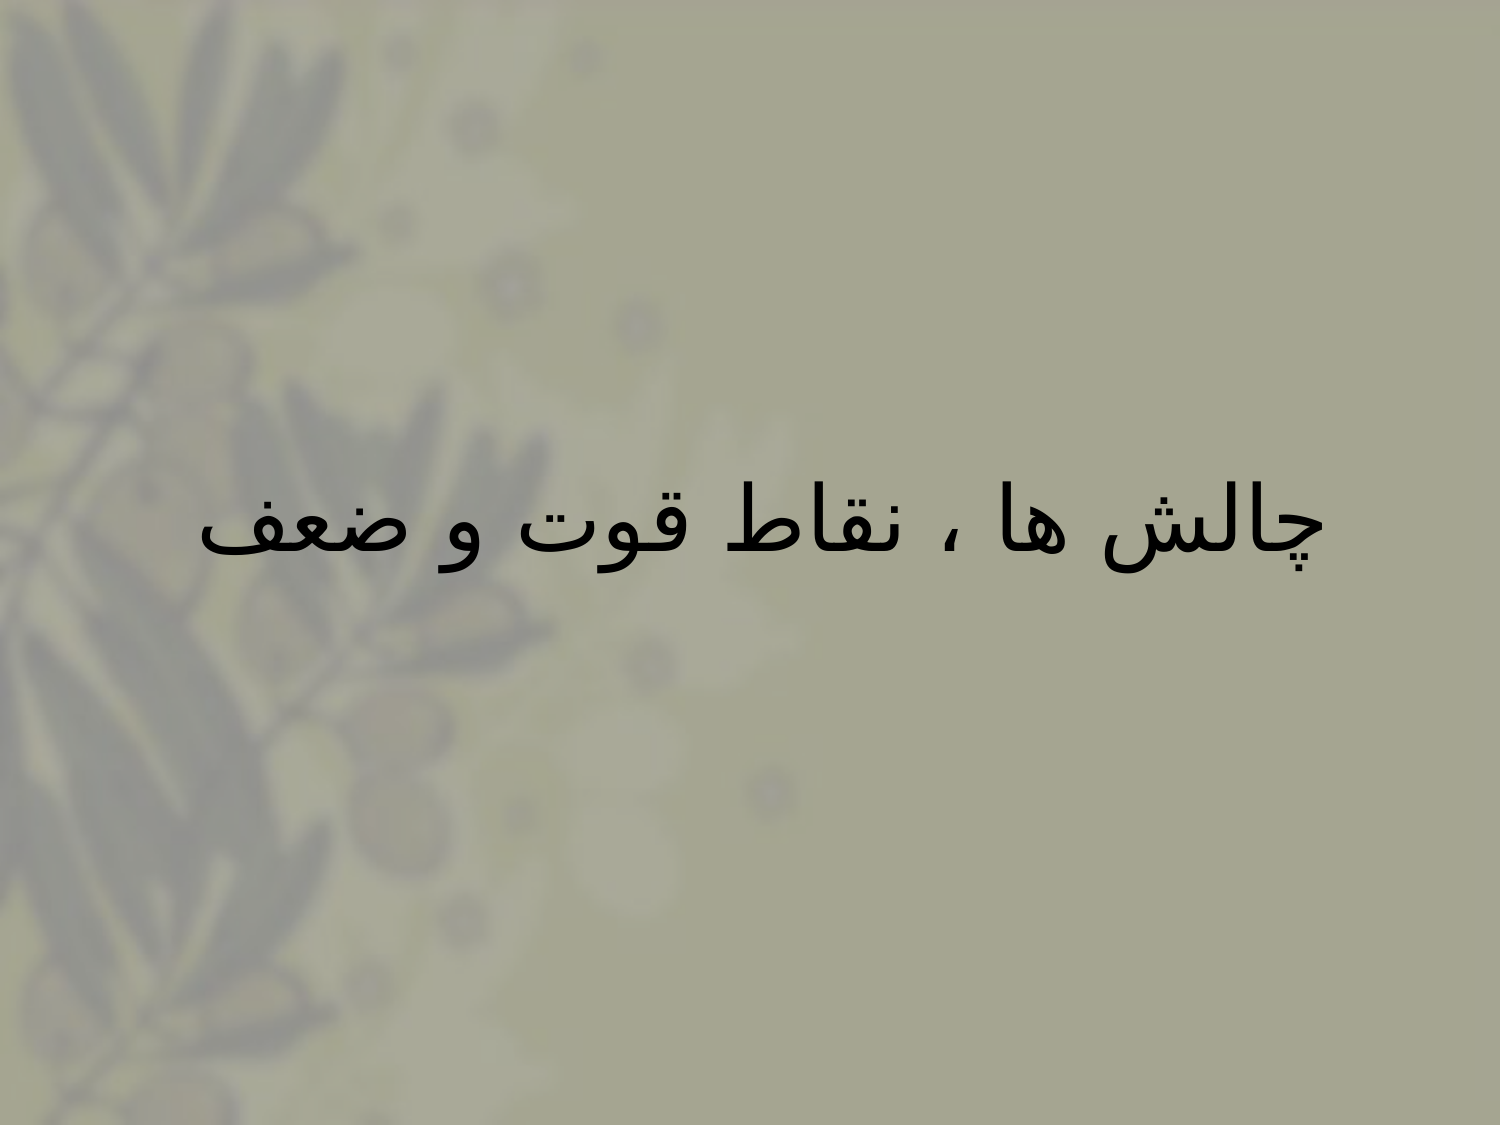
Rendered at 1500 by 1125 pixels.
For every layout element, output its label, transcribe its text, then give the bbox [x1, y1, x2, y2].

title چالش ها ، نقاط قوت و ضعف [88, 420, 1439, 609]
